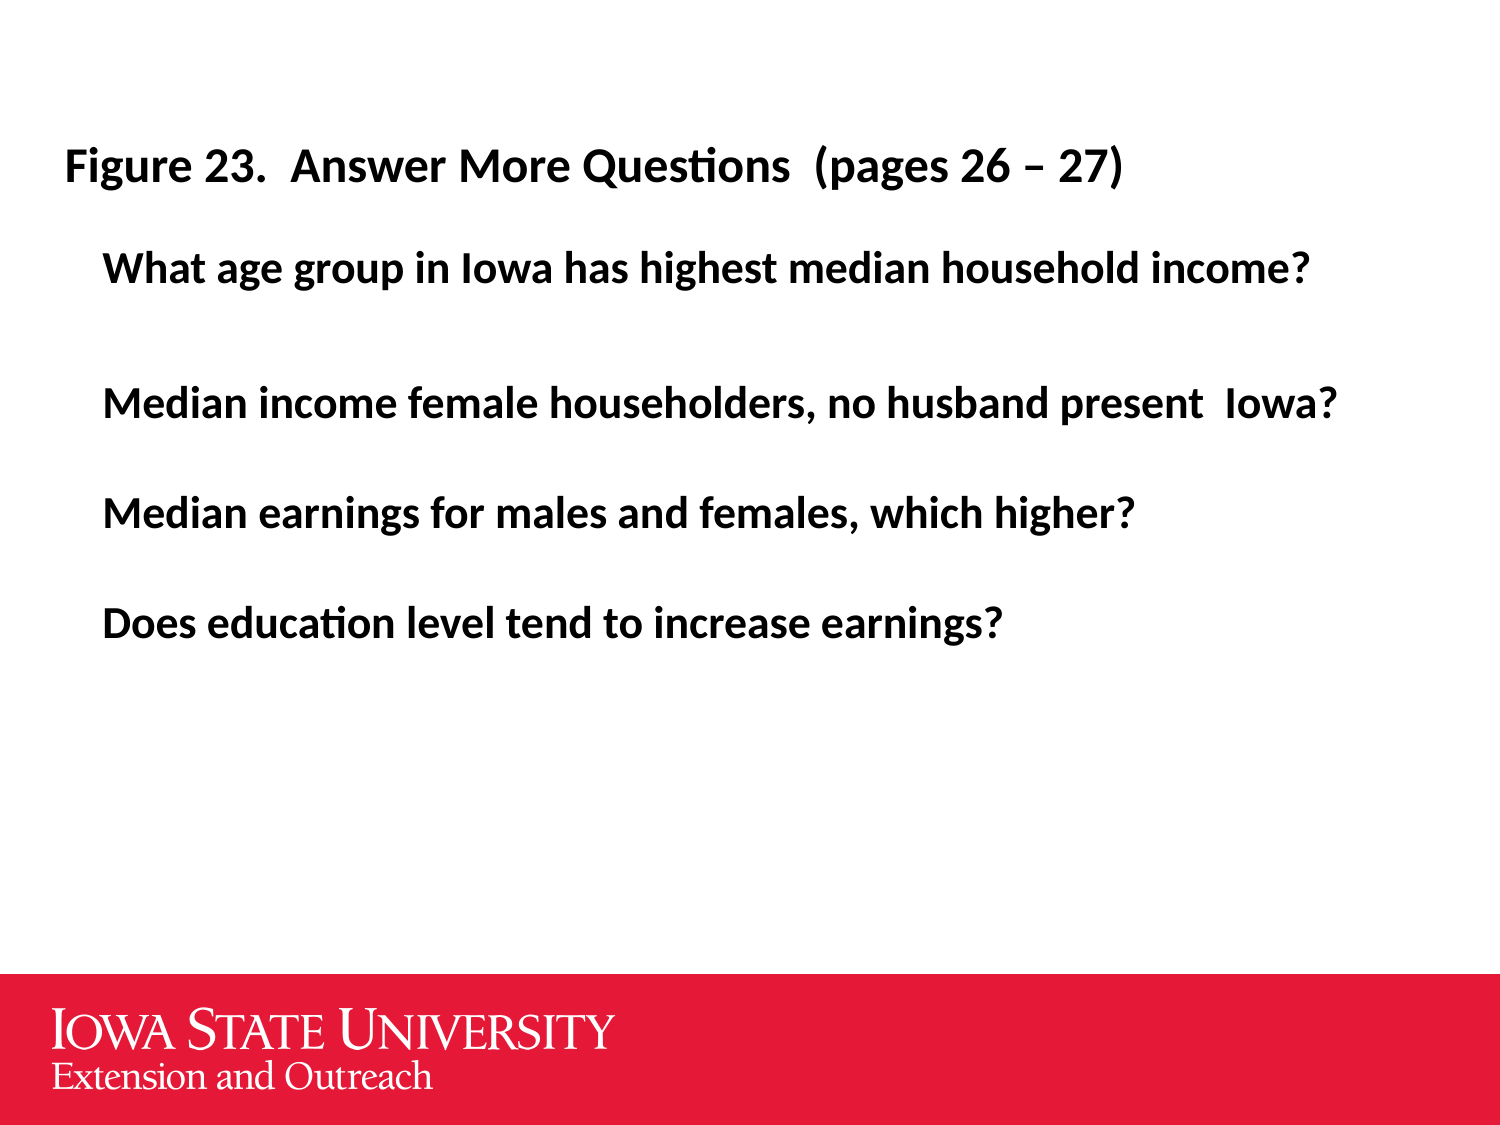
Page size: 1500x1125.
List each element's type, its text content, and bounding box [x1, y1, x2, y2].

picture [0, 974, 1500, 1125]
text_box What age group in Iowa has highest median household income? Median income female householders, no husband present Iowa? Median earnings for males and females, which higher? Does education level tend to increase earnings? [87, 205, 1375, 711]
text_box Figure 23. Answer More Questions (pages 26 – 27) [49, 124, 1263, 200]
